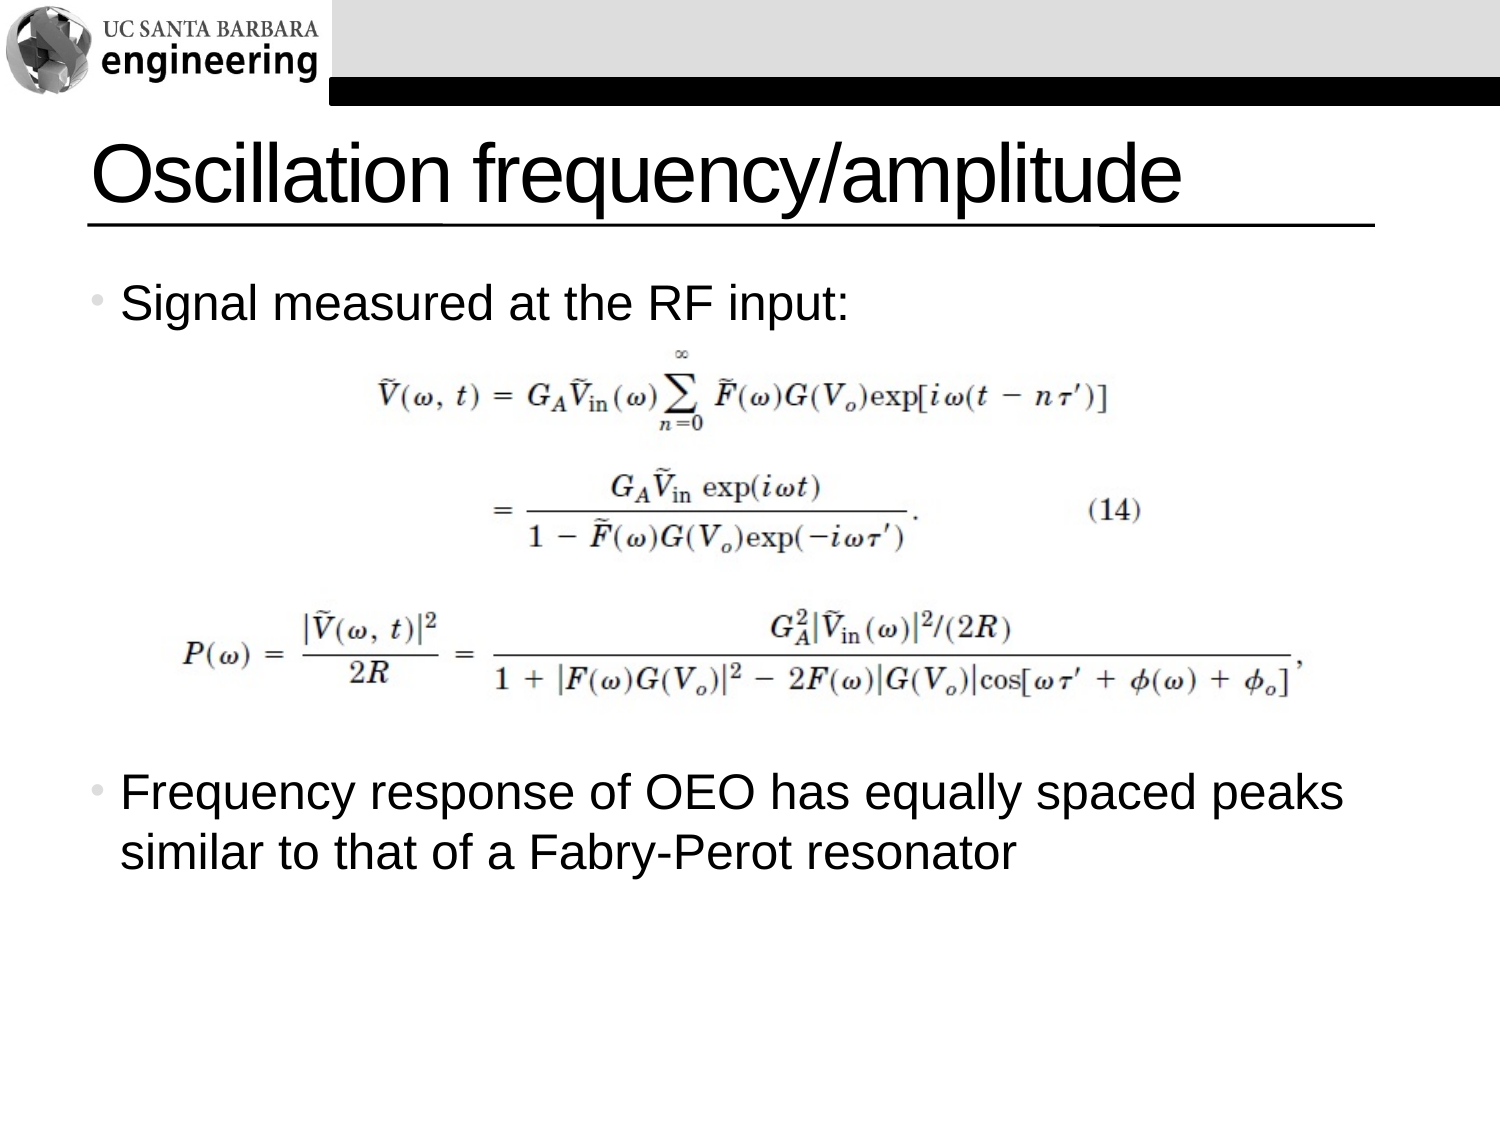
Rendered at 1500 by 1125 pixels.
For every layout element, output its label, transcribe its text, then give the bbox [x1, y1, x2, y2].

title Oscillation frequency/amplitude [75, 87, 1425, 250]
picture [339, 349, 1161, 573]
list Signal measured at the RF input: Frequency response of OEO has equally spaced peaks similar to that of a Fabry-Perot resonator [75, 262, 1425, 1063]
picture [0, 0, 332, 104]
picture [137, 587, 1321, 724]
